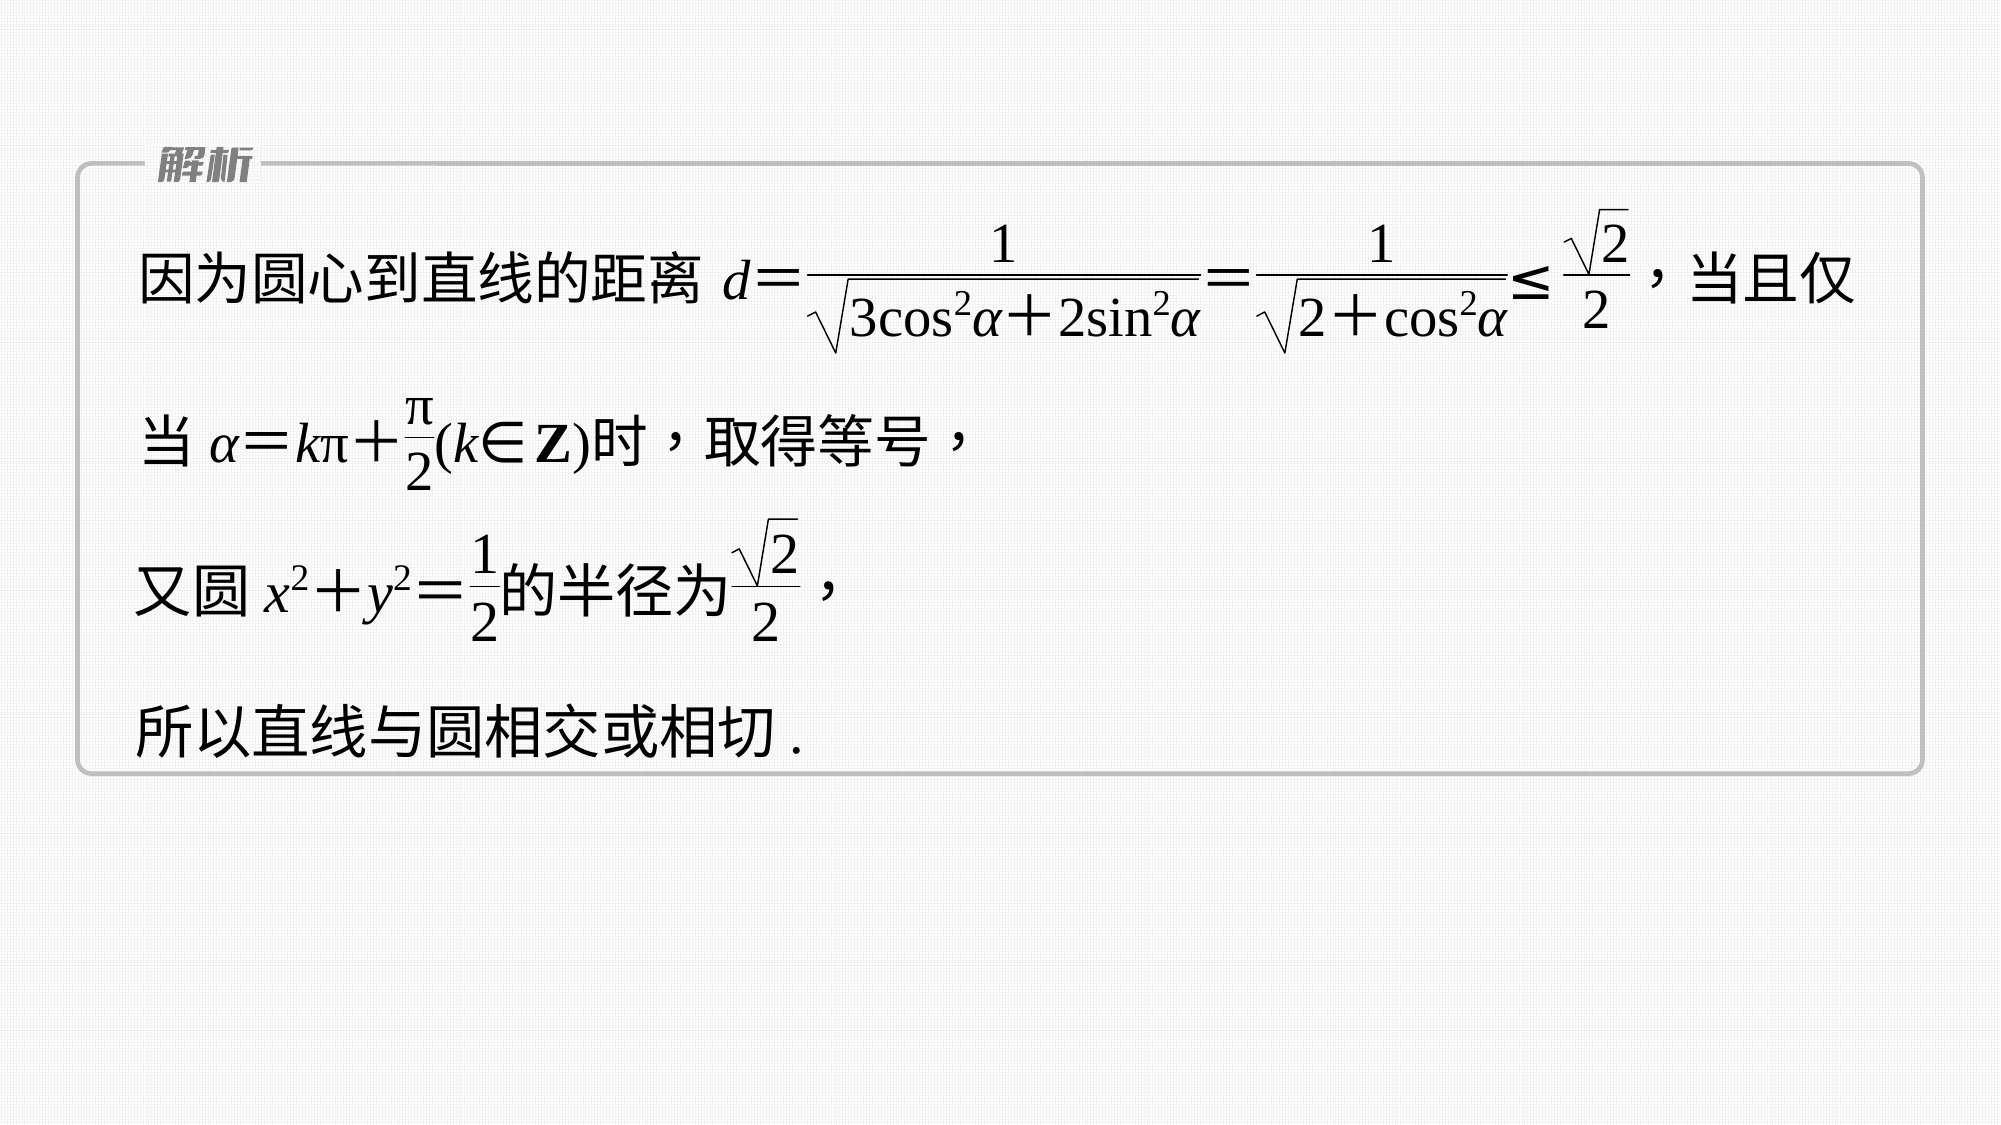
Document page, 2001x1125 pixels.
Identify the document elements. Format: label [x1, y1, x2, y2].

text_box [77, 144, 1923, 774]
text_box [133, 504, 1865, 684]
